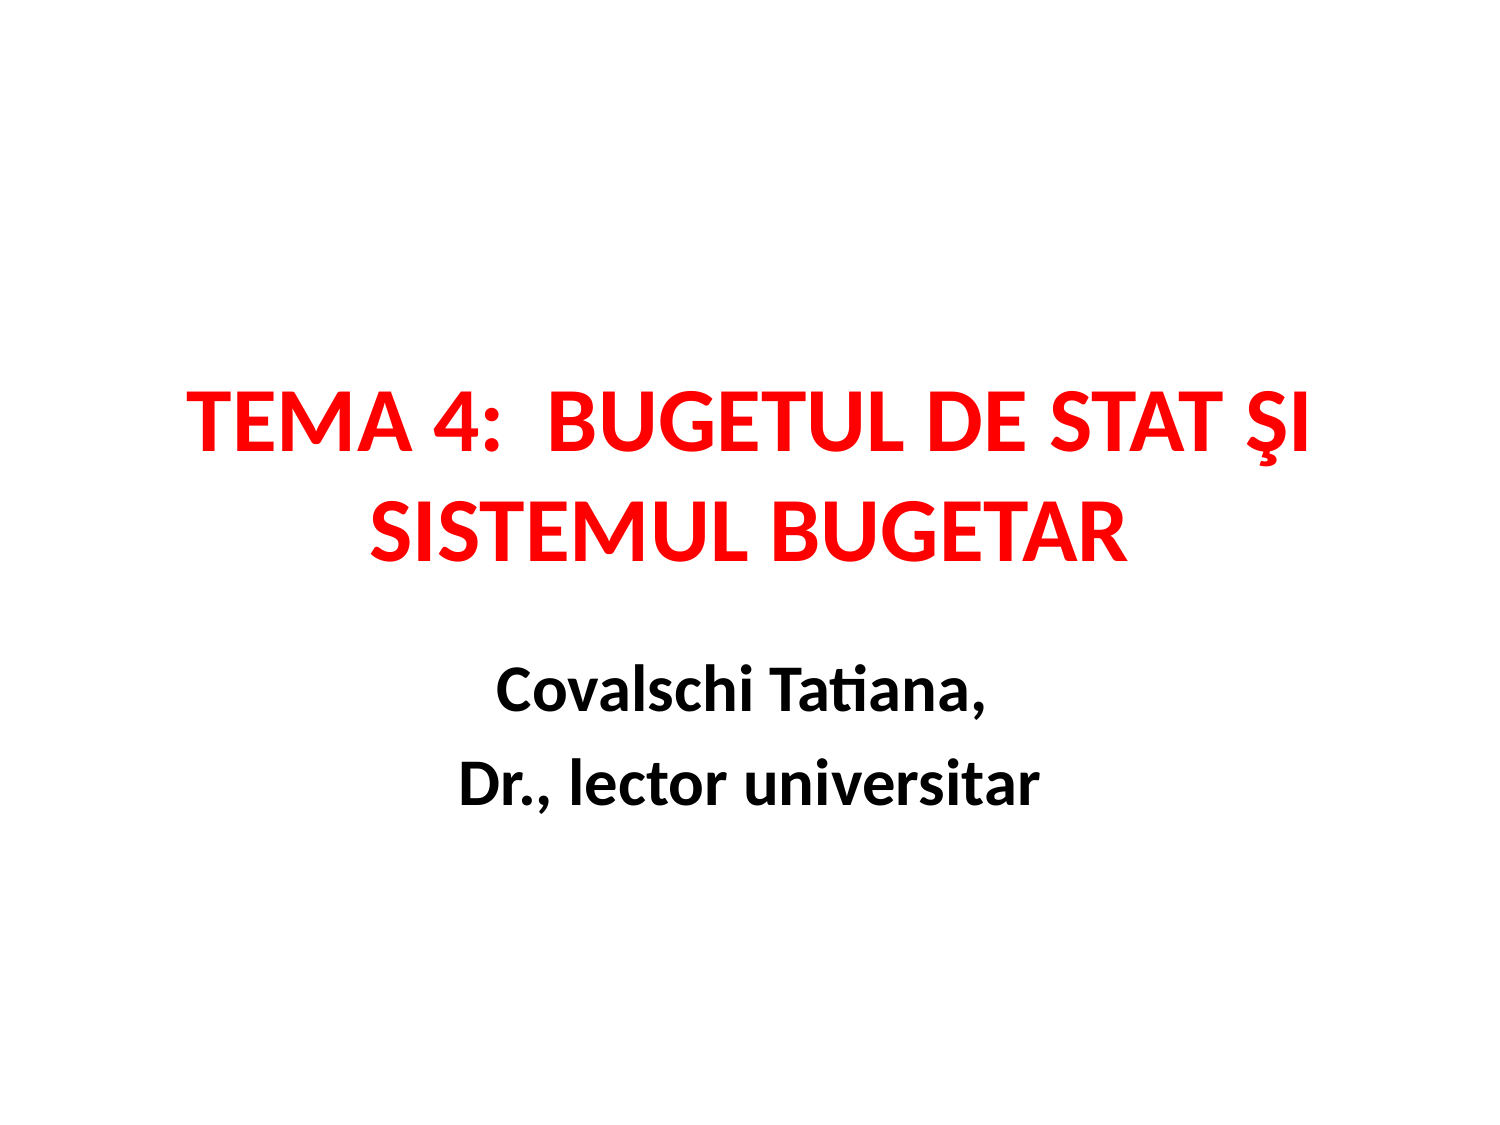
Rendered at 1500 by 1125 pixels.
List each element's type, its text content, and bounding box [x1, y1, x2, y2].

subtitle Covalschi Tatiana, Dr., lector universitar [225, 637, 1275, 925]
title TEMA 4: BUGETUL DE STAT ŞI SISTEMUL BUGETAR [112, 349, 1388, 591]
